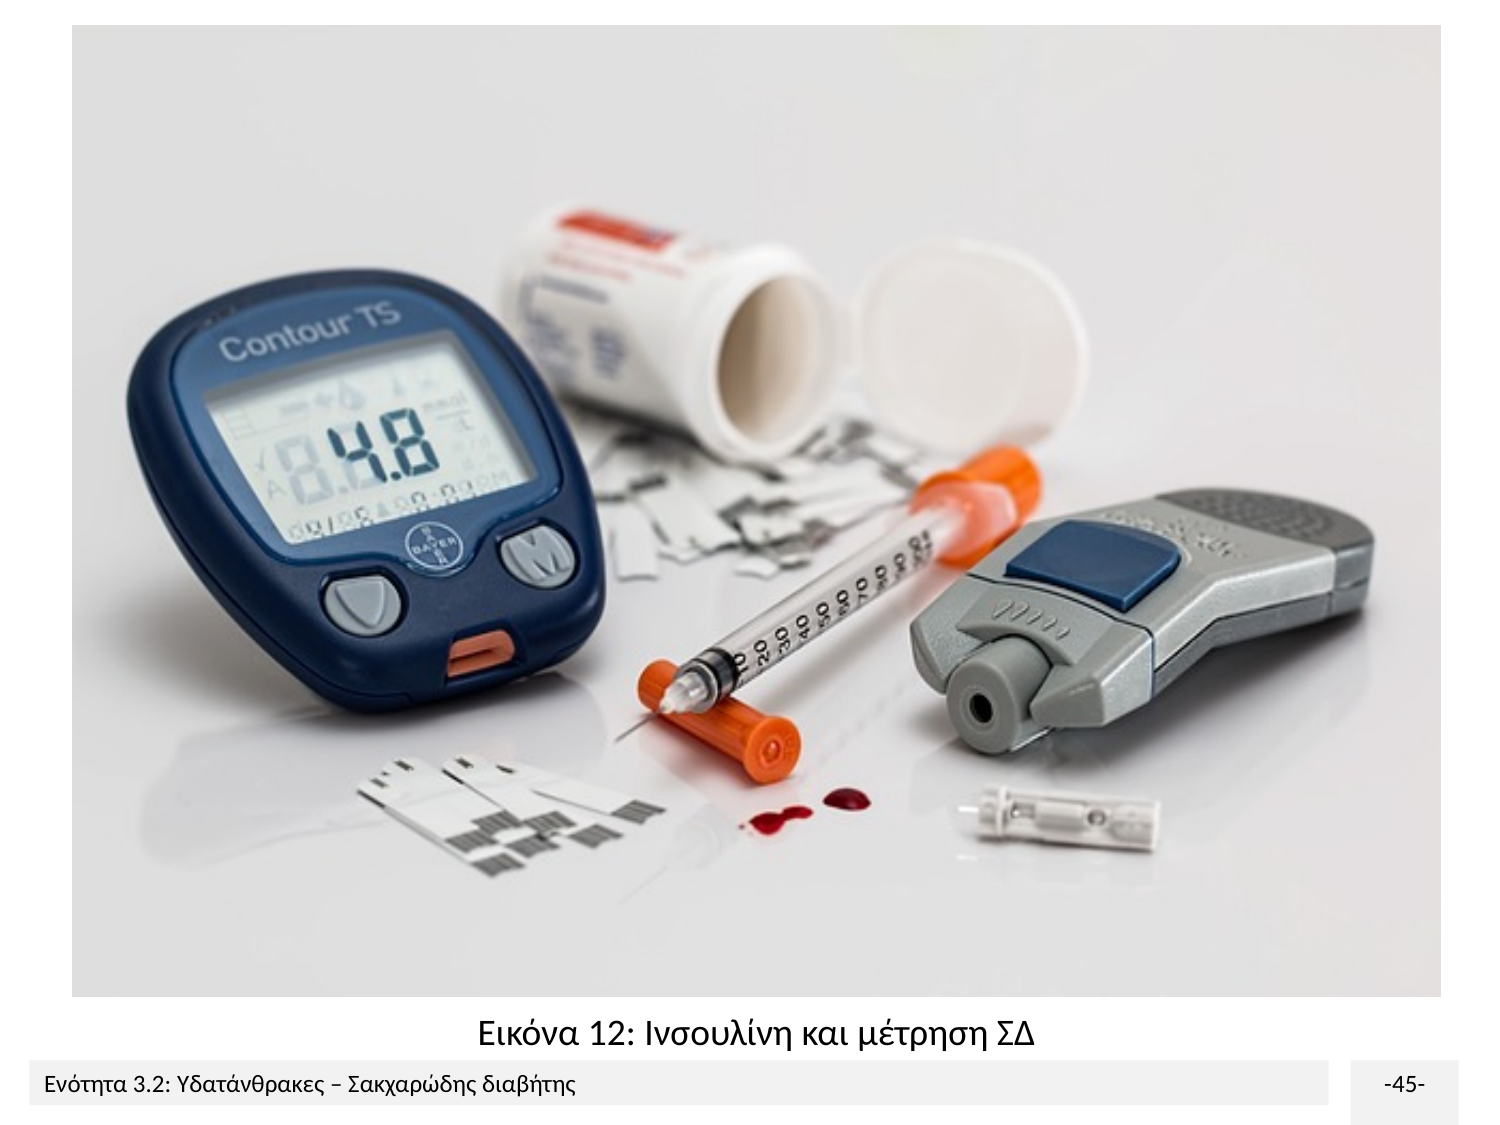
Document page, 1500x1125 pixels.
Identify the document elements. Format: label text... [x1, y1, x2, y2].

picture [72, 24, 1442, 997]
text_box Εικόνα 12: Ινσουλίνη και μέτρηση ΣΔ [462, 1004, 1051, 1061]
